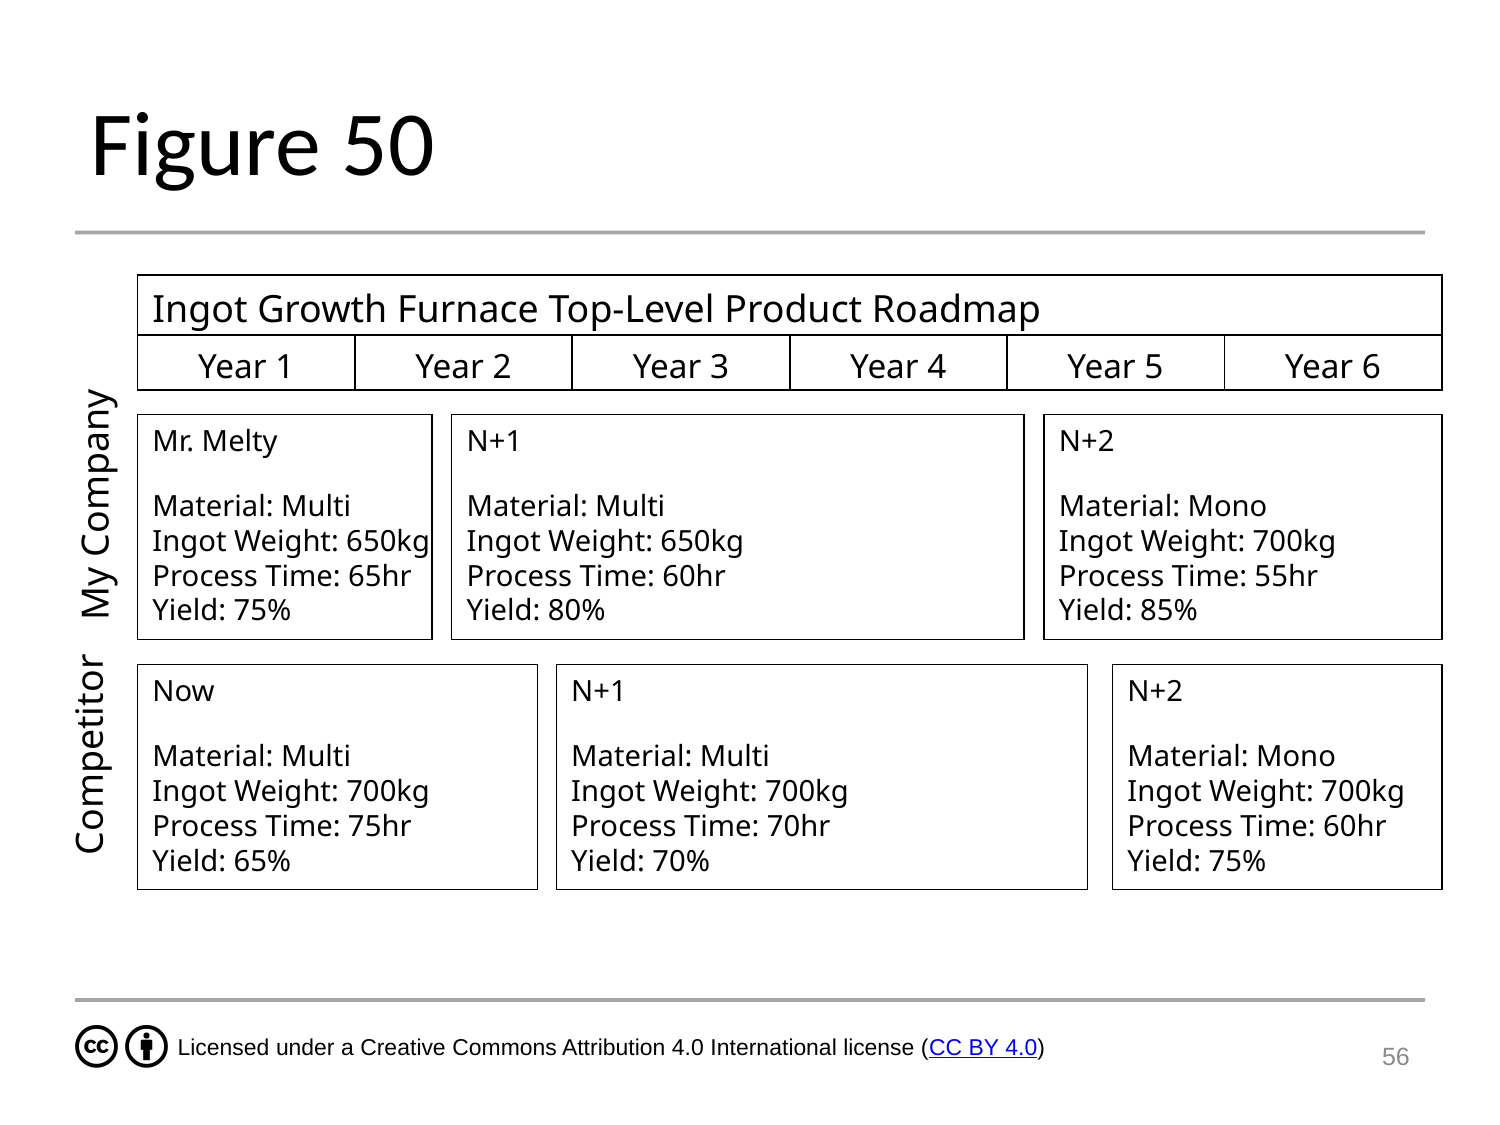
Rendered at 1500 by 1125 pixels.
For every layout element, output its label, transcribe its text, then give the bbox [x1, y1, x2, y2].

text_box N+1 Material: Multi Ingot Weight: 650kg Process Time: 60hr Yield: 80% [451, 414, 1025, 640]
text_box N+2 Material: Mono Ingot Weight: 700kg Process Time: 55hr Yield: 85% [1043, 414, 1442, 640]
table_cell Year 3 [573, 336, 789, 389]
table_cell Year 1 [138, 336, 354, 389]
text_box N+2 Material: Mono Ingot Weight: 700kg Process Time: 60hr Yield: 75% [1112, 664, 1442, 890]
table_cell Year 4 [791, 336, 1006, 389]
text_box Now Material: Multi Ingot Weight: 700kg Process Time: 75hr Yield: 65% [137, 664, 538, 890]
text_box My Company [63, 374, 124, 635]
text_box N+1 Material: Multi Ingot Weight: 700kg Process Time: 70hr Yield: 70% [556, 664, 1088, 890]
table_header Ingot Growth Furnace Top-Level Product Roadmap [138, 276, 1441, 334]
text_box Competitor [57, 639, 118, 870]
slide_number 56 [1149, 1025, 1425, 1085]
table_cell Year 5 [1008, 336, 1224, 389]
text_box Mr. Melty Material: Multi Ingot Weight: 650kg Process Time: 65hr Yield: 75% [137, 414, 433, 640]
title Figure 50 [75, 45, 1425, 233]
table_cell Year 2 [356, 336, 571, 389]
table_cell Year 6 [1225, 336, 1441, 389]
